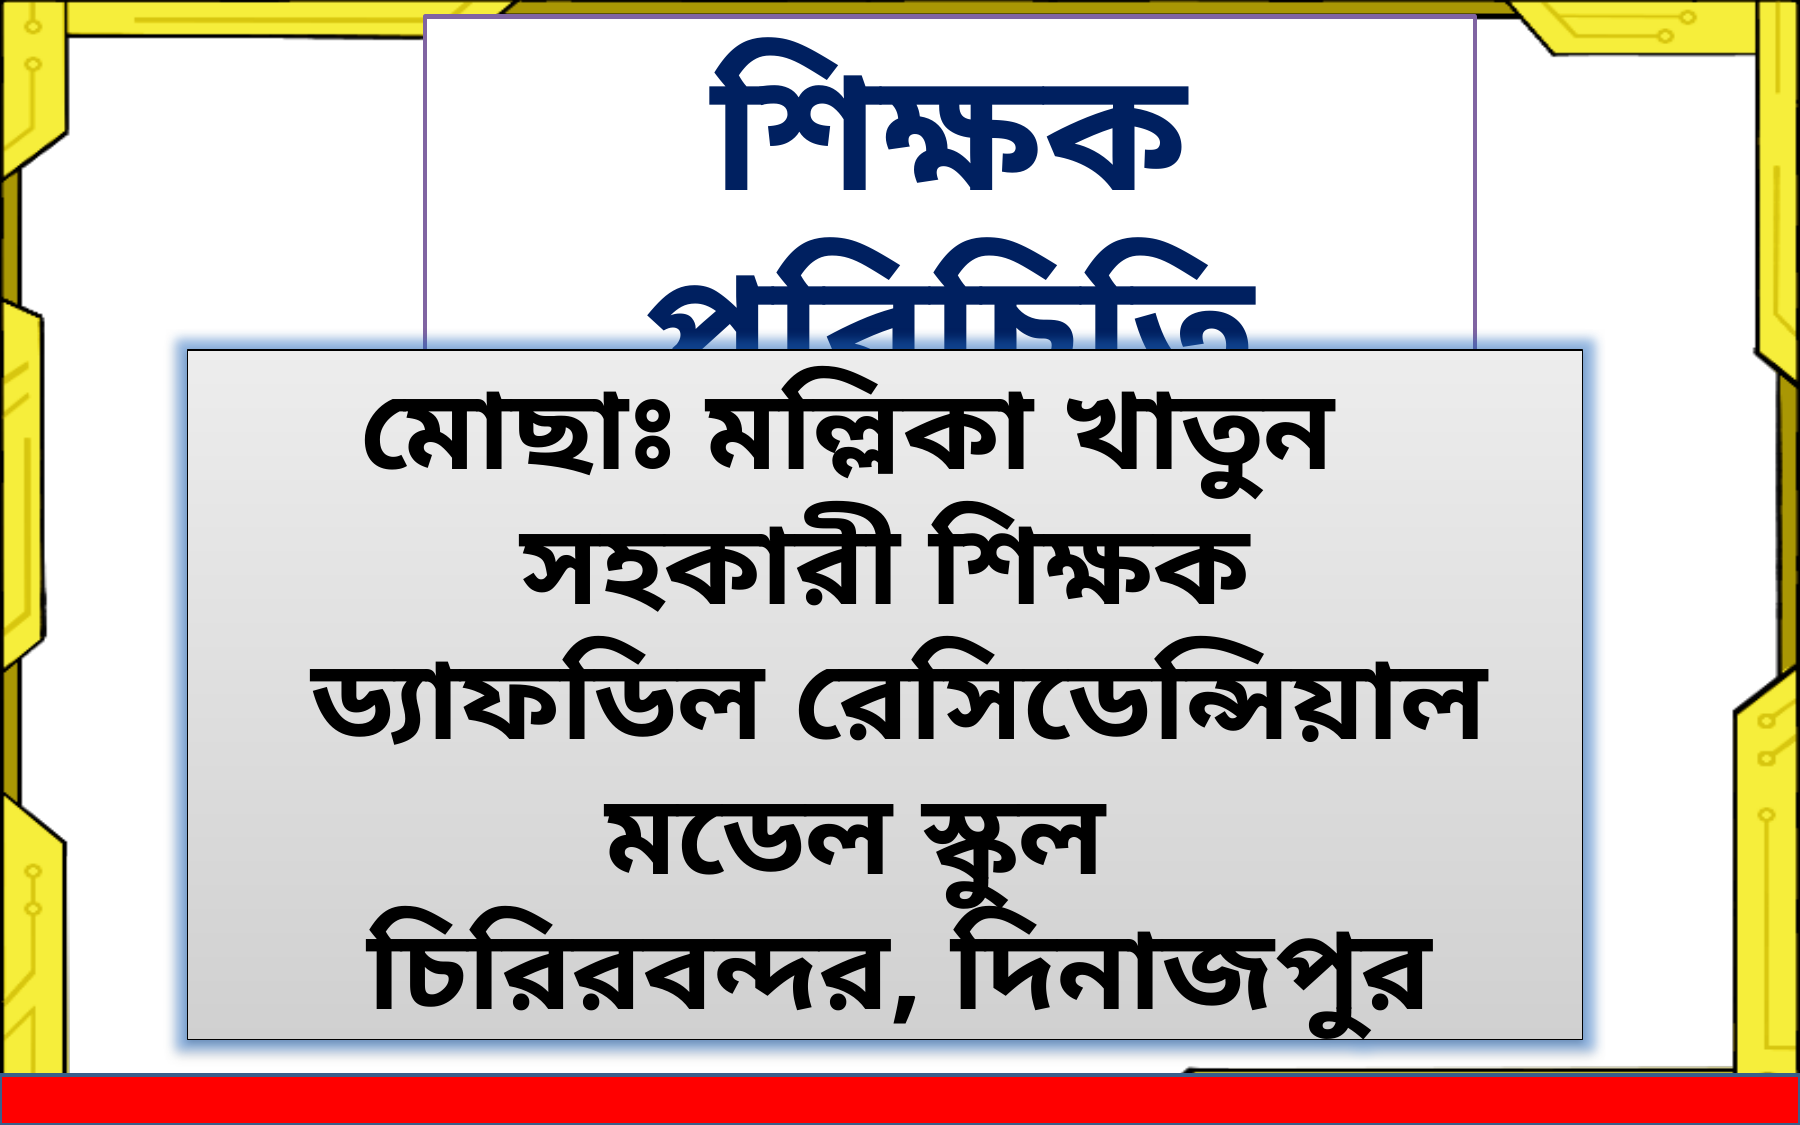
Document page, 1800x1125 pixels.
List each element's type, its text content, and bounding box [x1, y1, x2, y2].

text_box শিক্ষক পরিচিতি [423, 14, 1477, 331]
picture [0, 0, 1800, 1073]
text_box মোছাঃ মল্লিকা খাতুন সহকারী শিক্ষক ড্যাফডিল রেসিডেন্সিয়াল মডেল স্কুল চিরিরবন্দর, দিনাজপুর [187, 349, 1583, 1040]
text_box [0, 1073, 1800, 1125]
